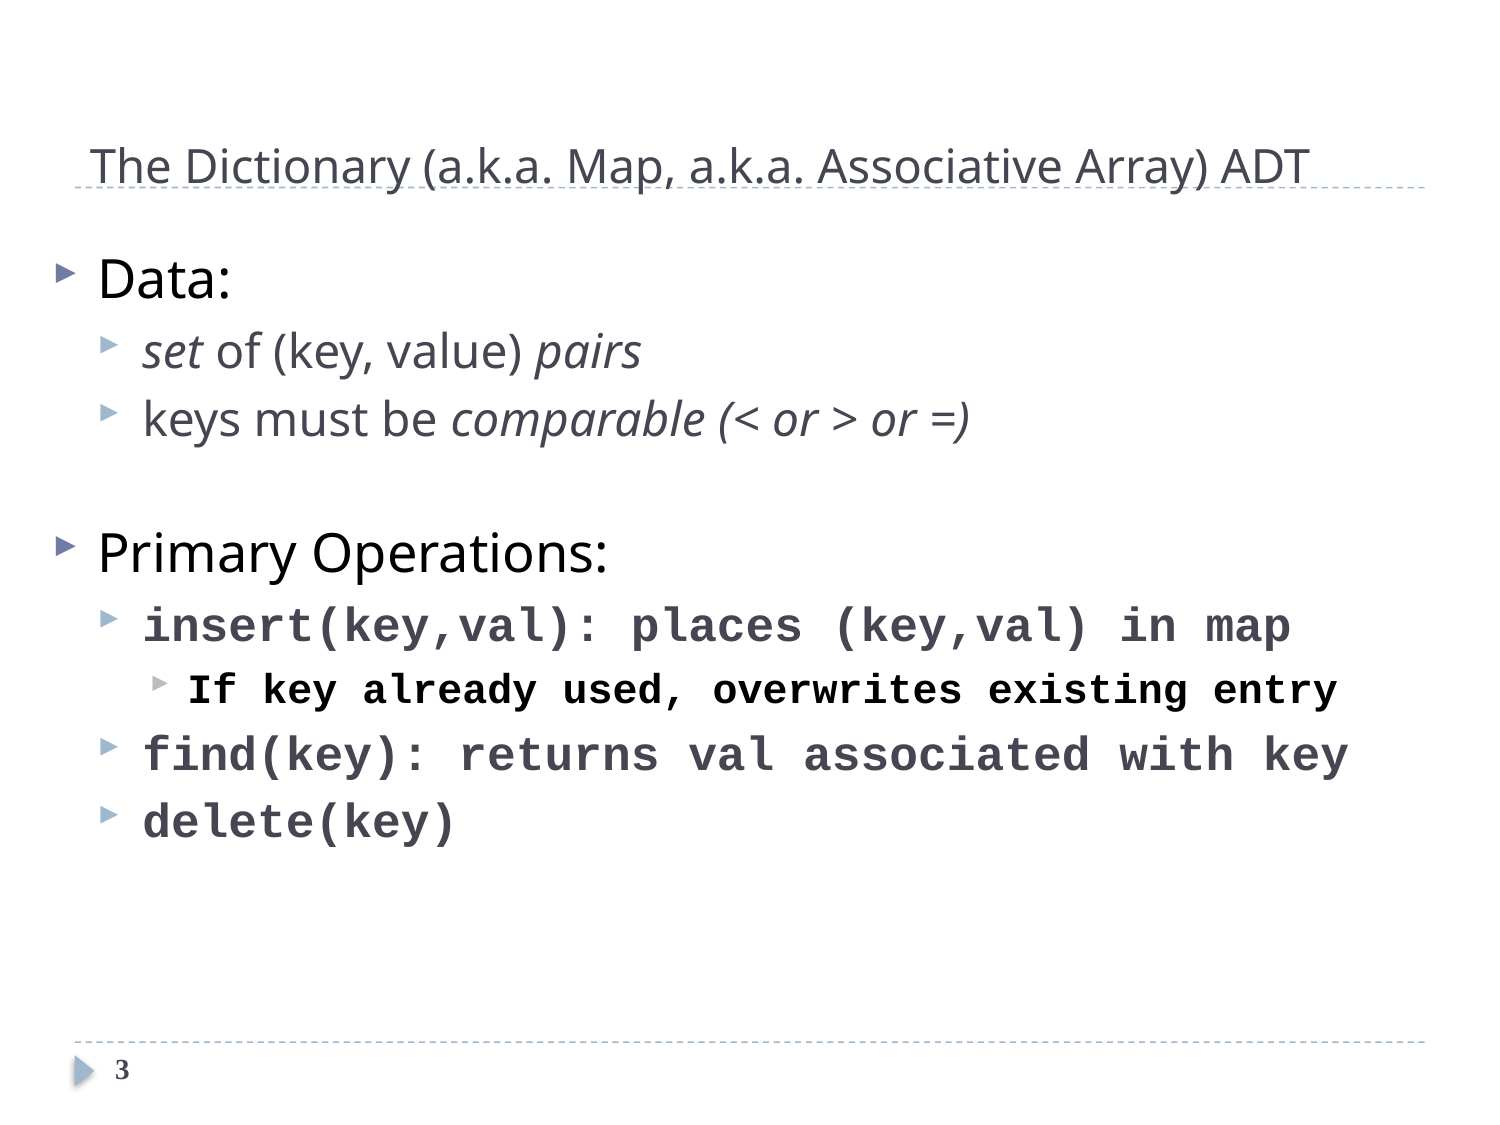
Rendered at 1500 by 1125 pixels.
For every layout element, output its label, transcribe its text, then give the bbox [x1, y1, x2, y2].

title The Dictionary (a.k.a. Map, a.k.a. Associative Array) ADT [75, 75, 1350, 200]
slide_number 3 [100, 1042, 426, 1103]
list Data: set of (key, value) pairs keys must be comparable (< or > or =) Primary Operations: insert(key,val): places (key,val) in map If key already used, overwrites existing entry find(key): returns val associated with key delete(key) [37, 237, 1450, 1050]
